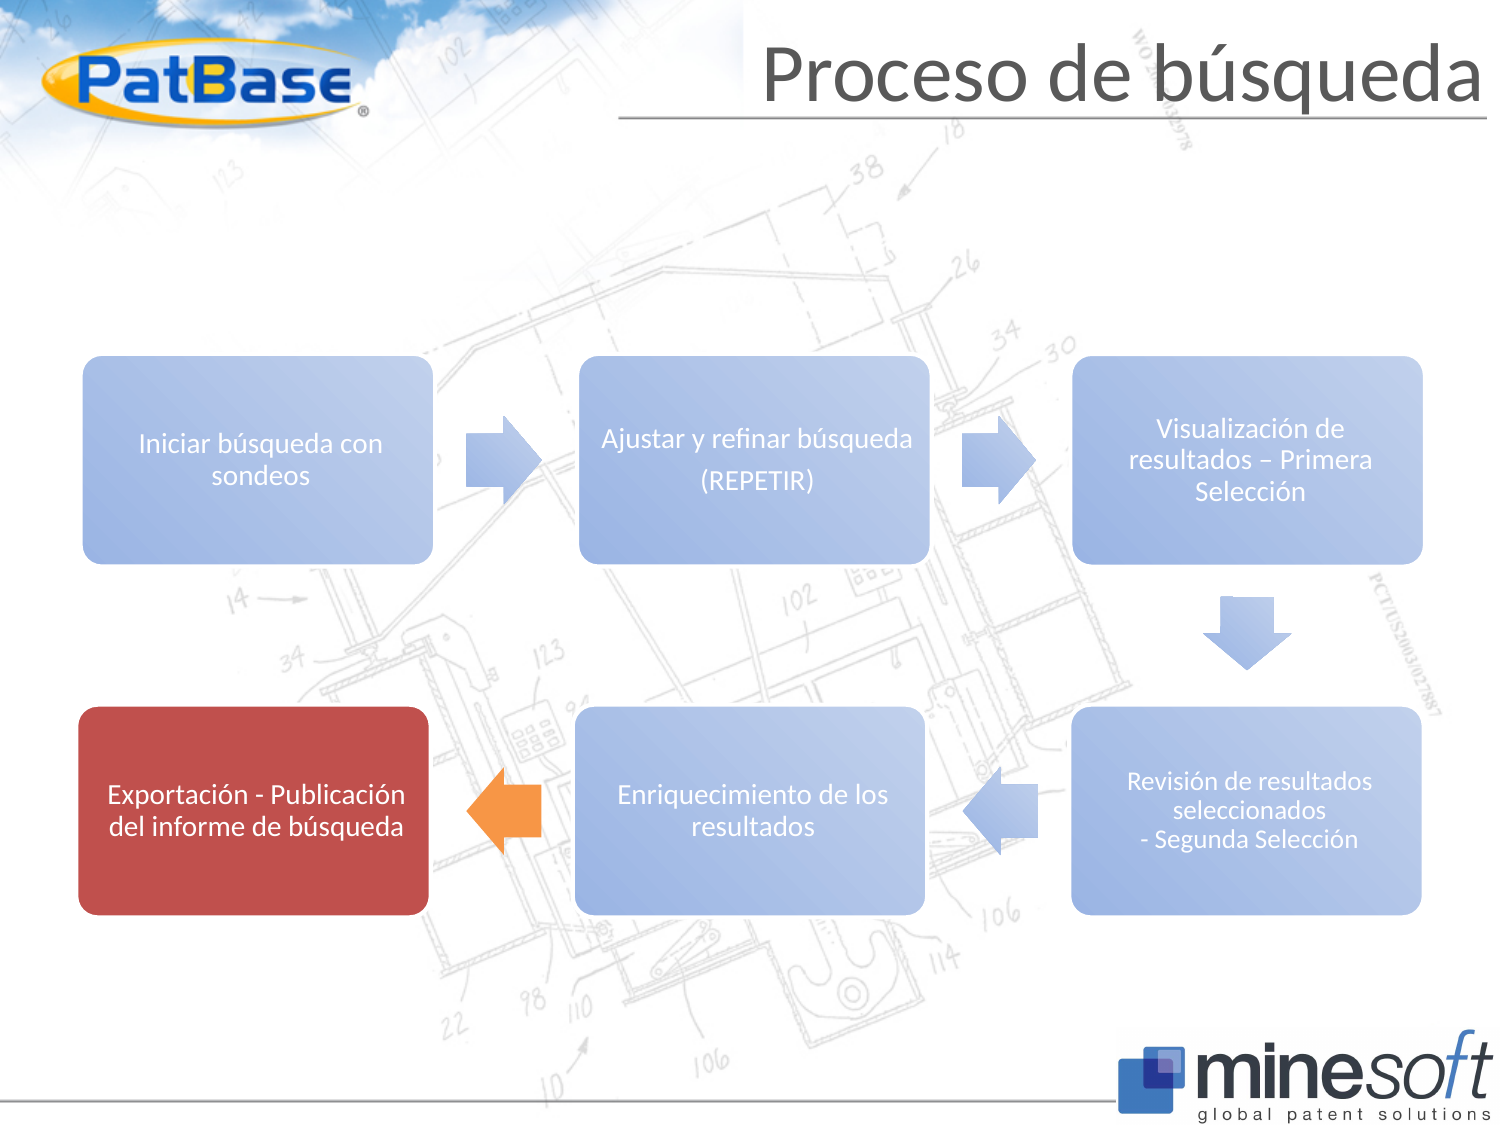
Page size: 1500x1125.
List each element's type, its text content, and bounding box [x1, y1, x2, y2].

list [74, 262, 1426, 1006]
title Proceso de búsqueda [620, 0, 1500, 138]
picture [0, 0, 1500, 1125]
